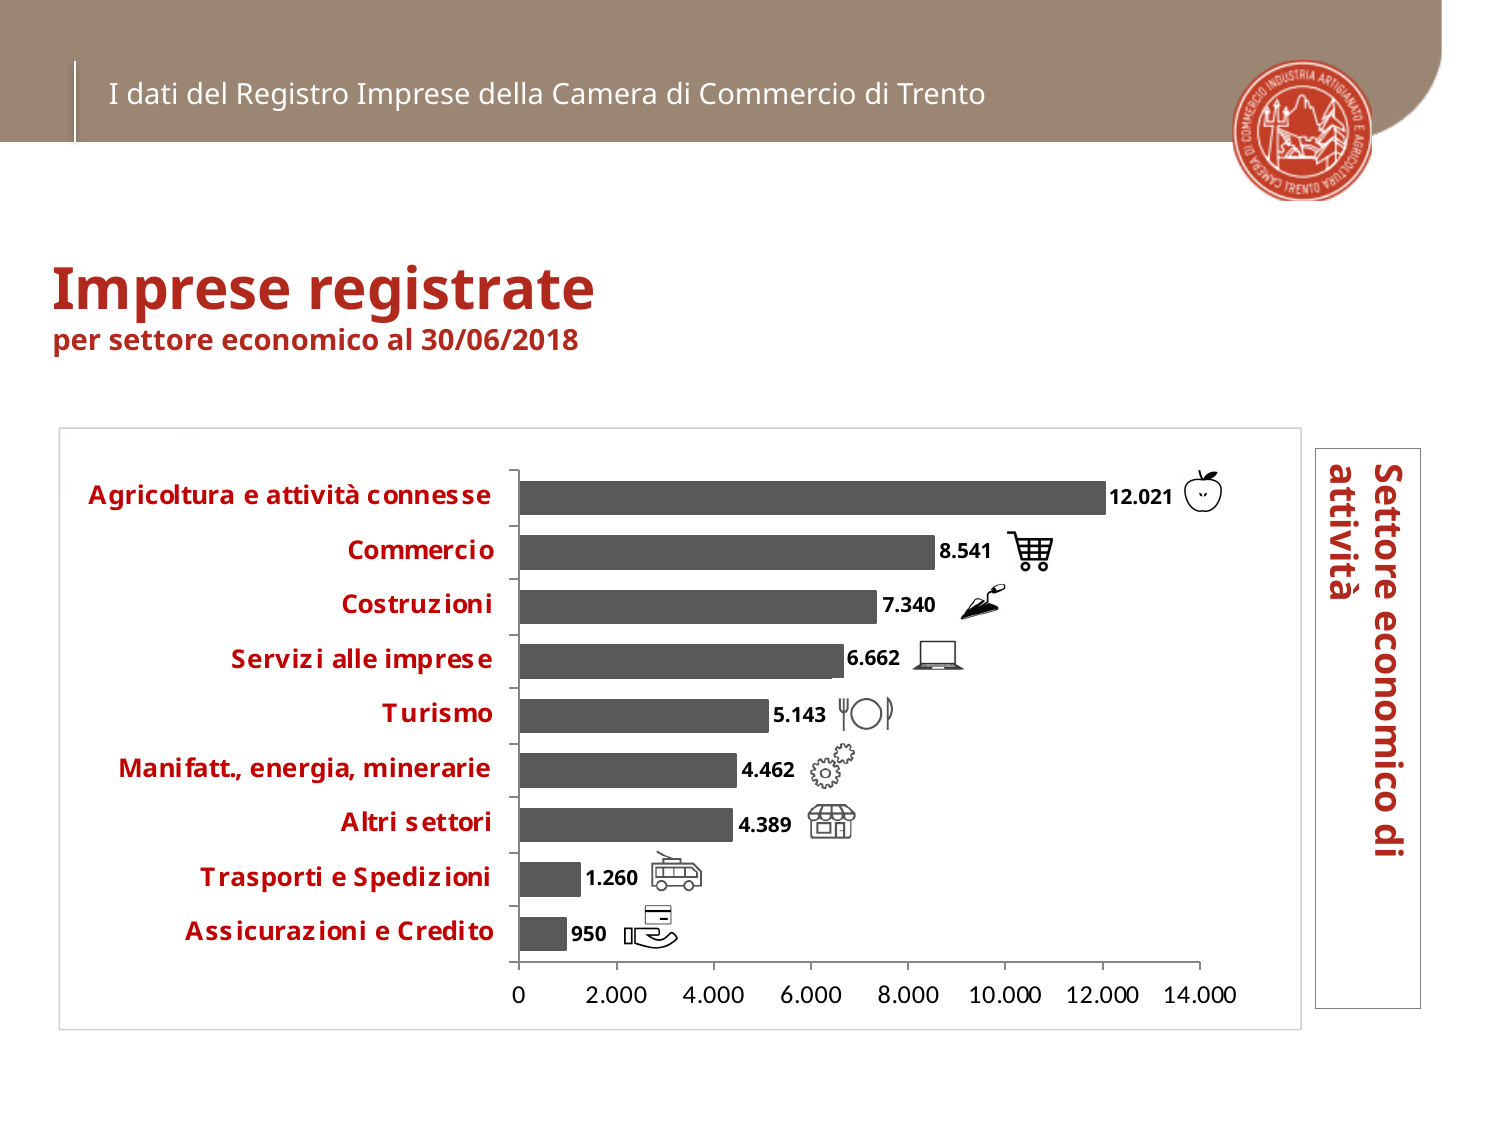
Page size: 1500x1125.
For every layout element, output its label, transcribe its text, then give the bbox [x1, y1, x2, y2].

text_box [59, 427, 1302, 1030]
text_box Imprese registrate per settore economico al 30/06/2018 [37, 243, 1058, 364]
text_box Settore economico di attività [1315, 448, 1421, 1009]
picture [70, 441, 1266, 1027]
text_box I dati del Registro Imprese della Camera di Commercio di Trento [108, 75, 1216, 111]
